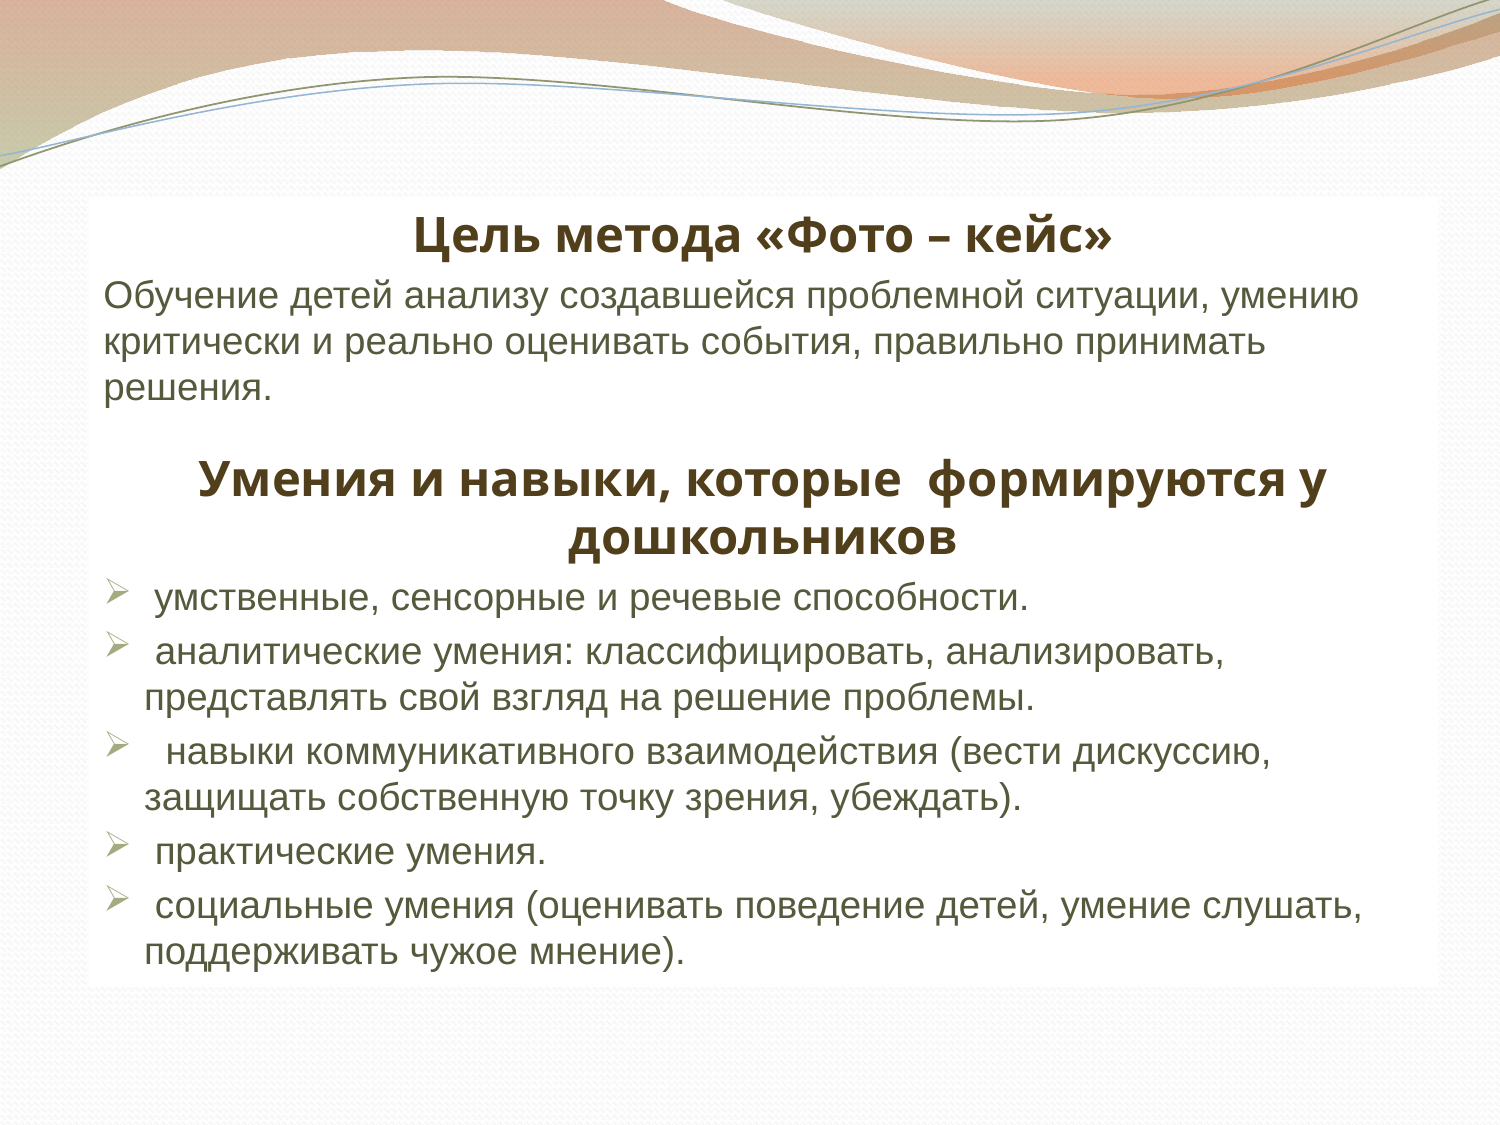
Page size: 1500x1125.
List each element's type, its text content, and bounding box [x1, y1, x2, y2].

list Цель метода «Фото – кейс» Обучение детей анализу создавшейся проблемной ситуации, умению критически и реально оценивать события, правильно принимать решения. Умения и навыки, которые формируются у дошкольников умственные, сенсорные и речевые способности. аналитические умения: классифицировать, анализировать, представлять свой взгляд на решение проблемы. навыки коммуникативного взаимодействия (вести дискуссию, защищать собственную точку зрения, убеждать). практические умения. социальные умения (оценивать поведение детей, умение слушать, поддерживать чужое мнение). [88, 196, 1439, 988]
